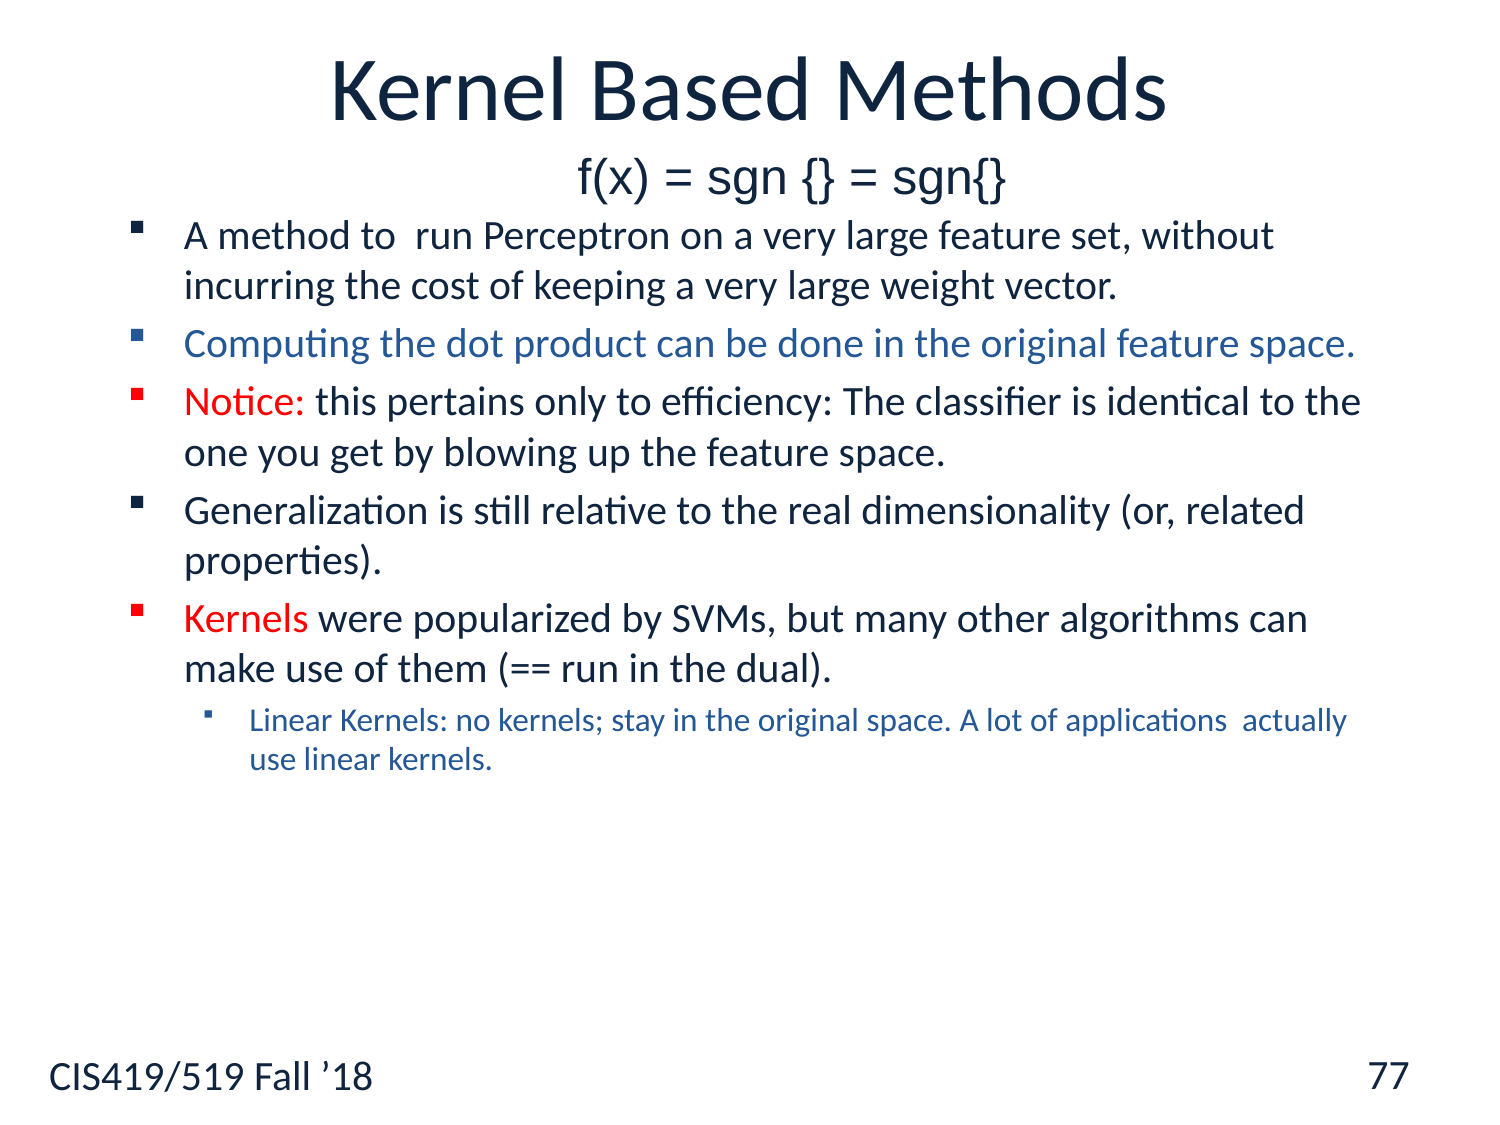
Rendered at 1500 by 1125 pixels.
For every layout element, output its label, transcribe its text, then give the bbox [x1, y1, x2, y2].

slide_number 77 [1074, 1042, 1425, 1103]
title Kernel Based Methods [112, 5, 1388, 163]
list A method to run Perceptron on a very large feature set, without incurring the cost of keeping a very large weight vector. Computing the dot product can be done in the original feature space. Notice: this pertains only to efficiency: The classifier is identical to the one you get by blowing up the feature space. Generalization is still relative to the real dimensionality (or, related properties). Kernels were popularized by SVMs, but many other algorithms can make use of them (== run in the dual). Linear Kernels: no kernels; stay in the original space. A lot of applications actually use linear kernels. [112, 200, 1388, 1018]
